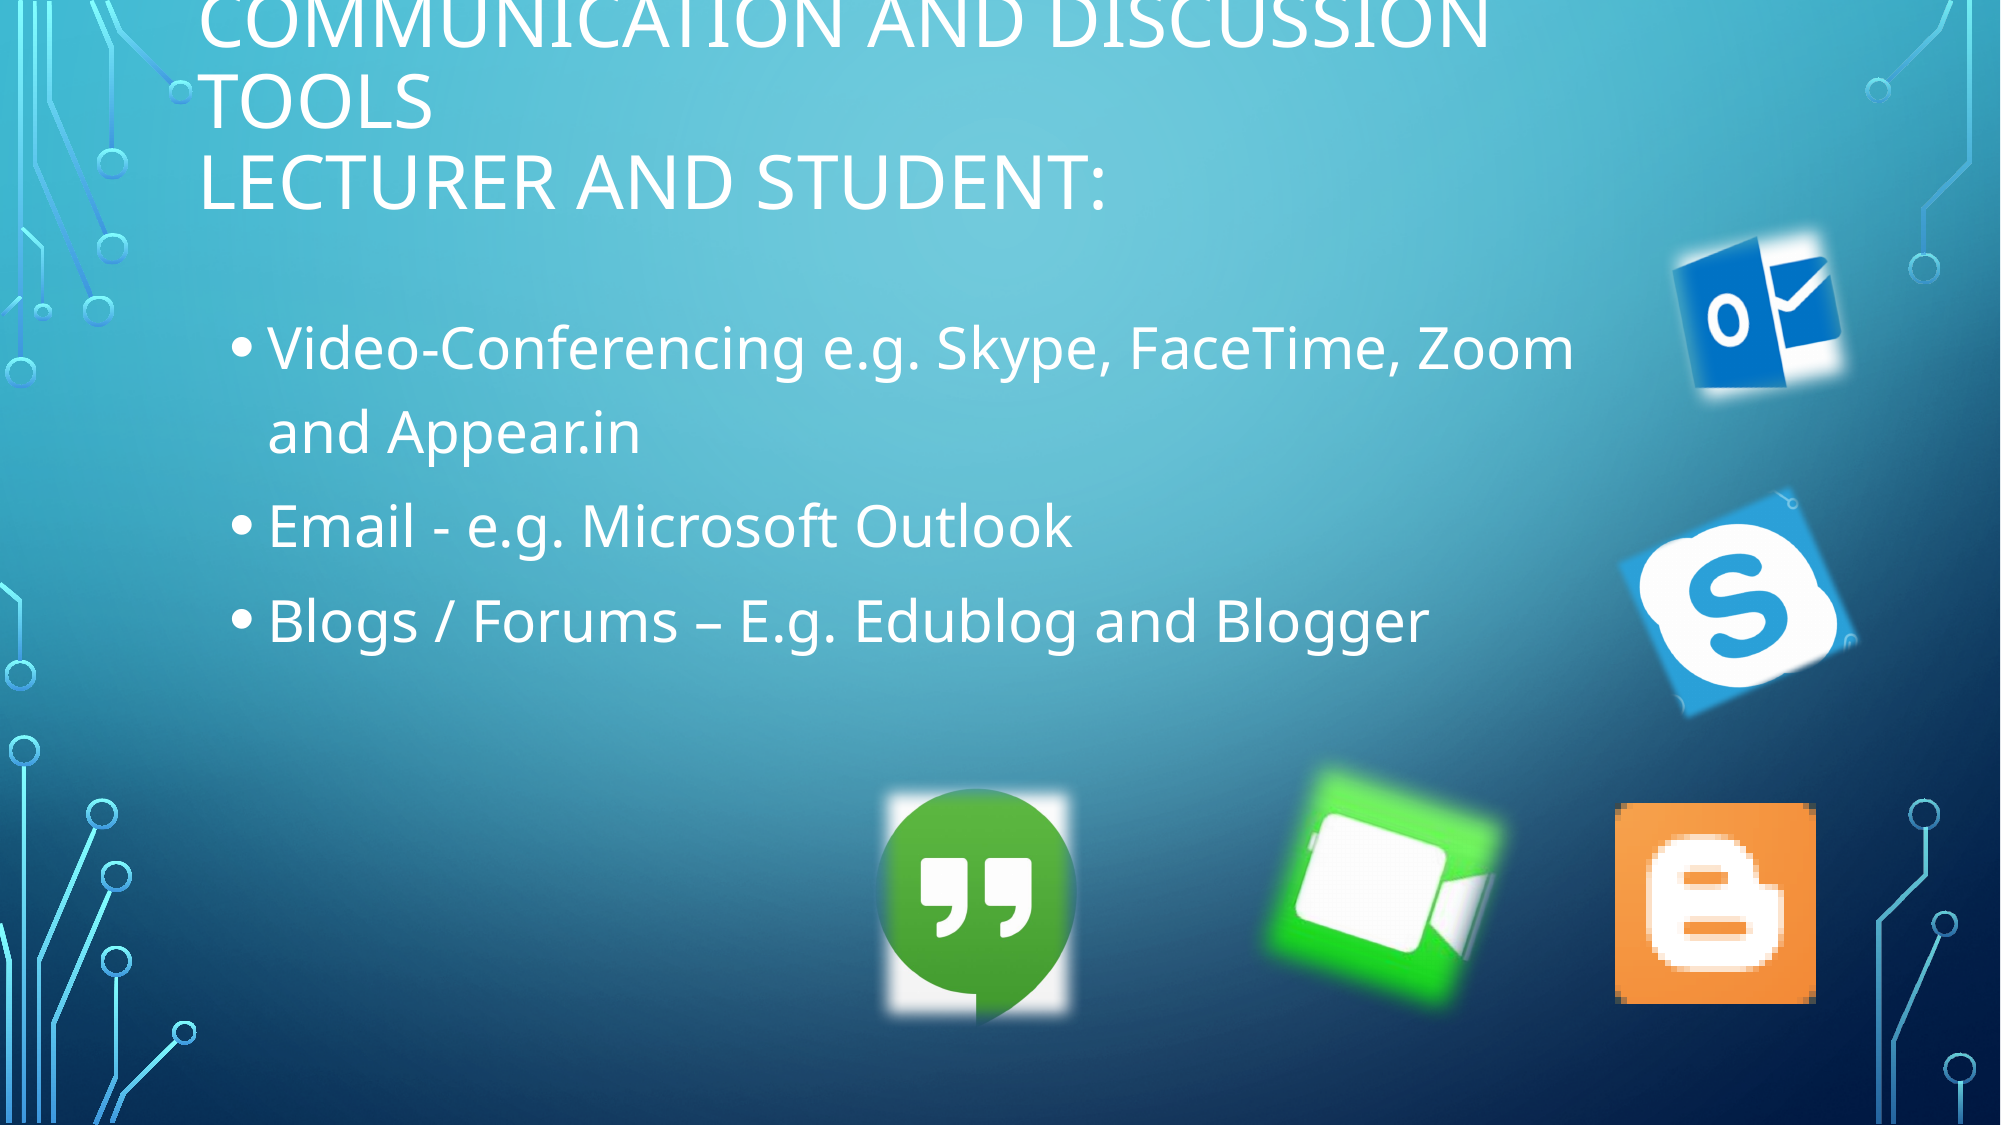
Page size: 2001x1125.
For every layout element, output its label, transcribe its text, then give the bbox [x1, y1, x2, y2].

picture [1258, 761, 1511, 1014]
picture [871, 776, 1084, 1030]
picture [1615, 802, 1817, 1004]
list Video-Conferencing e.g. Skype, FaceTime, Zoom and Appear.in Email - e.g. Microsoft Outlook Blogs / Forums – E.g. Edublog and Blogger [139, 290, 1608, 848]
text_box [10, 0, 409, 130]
title Communication and Discussion Tools Lecturer and Student: [182, 6, 1649, 203]
picture [1617, 486, 1860, 719]
picture [1668, 221, 1854, 409]
